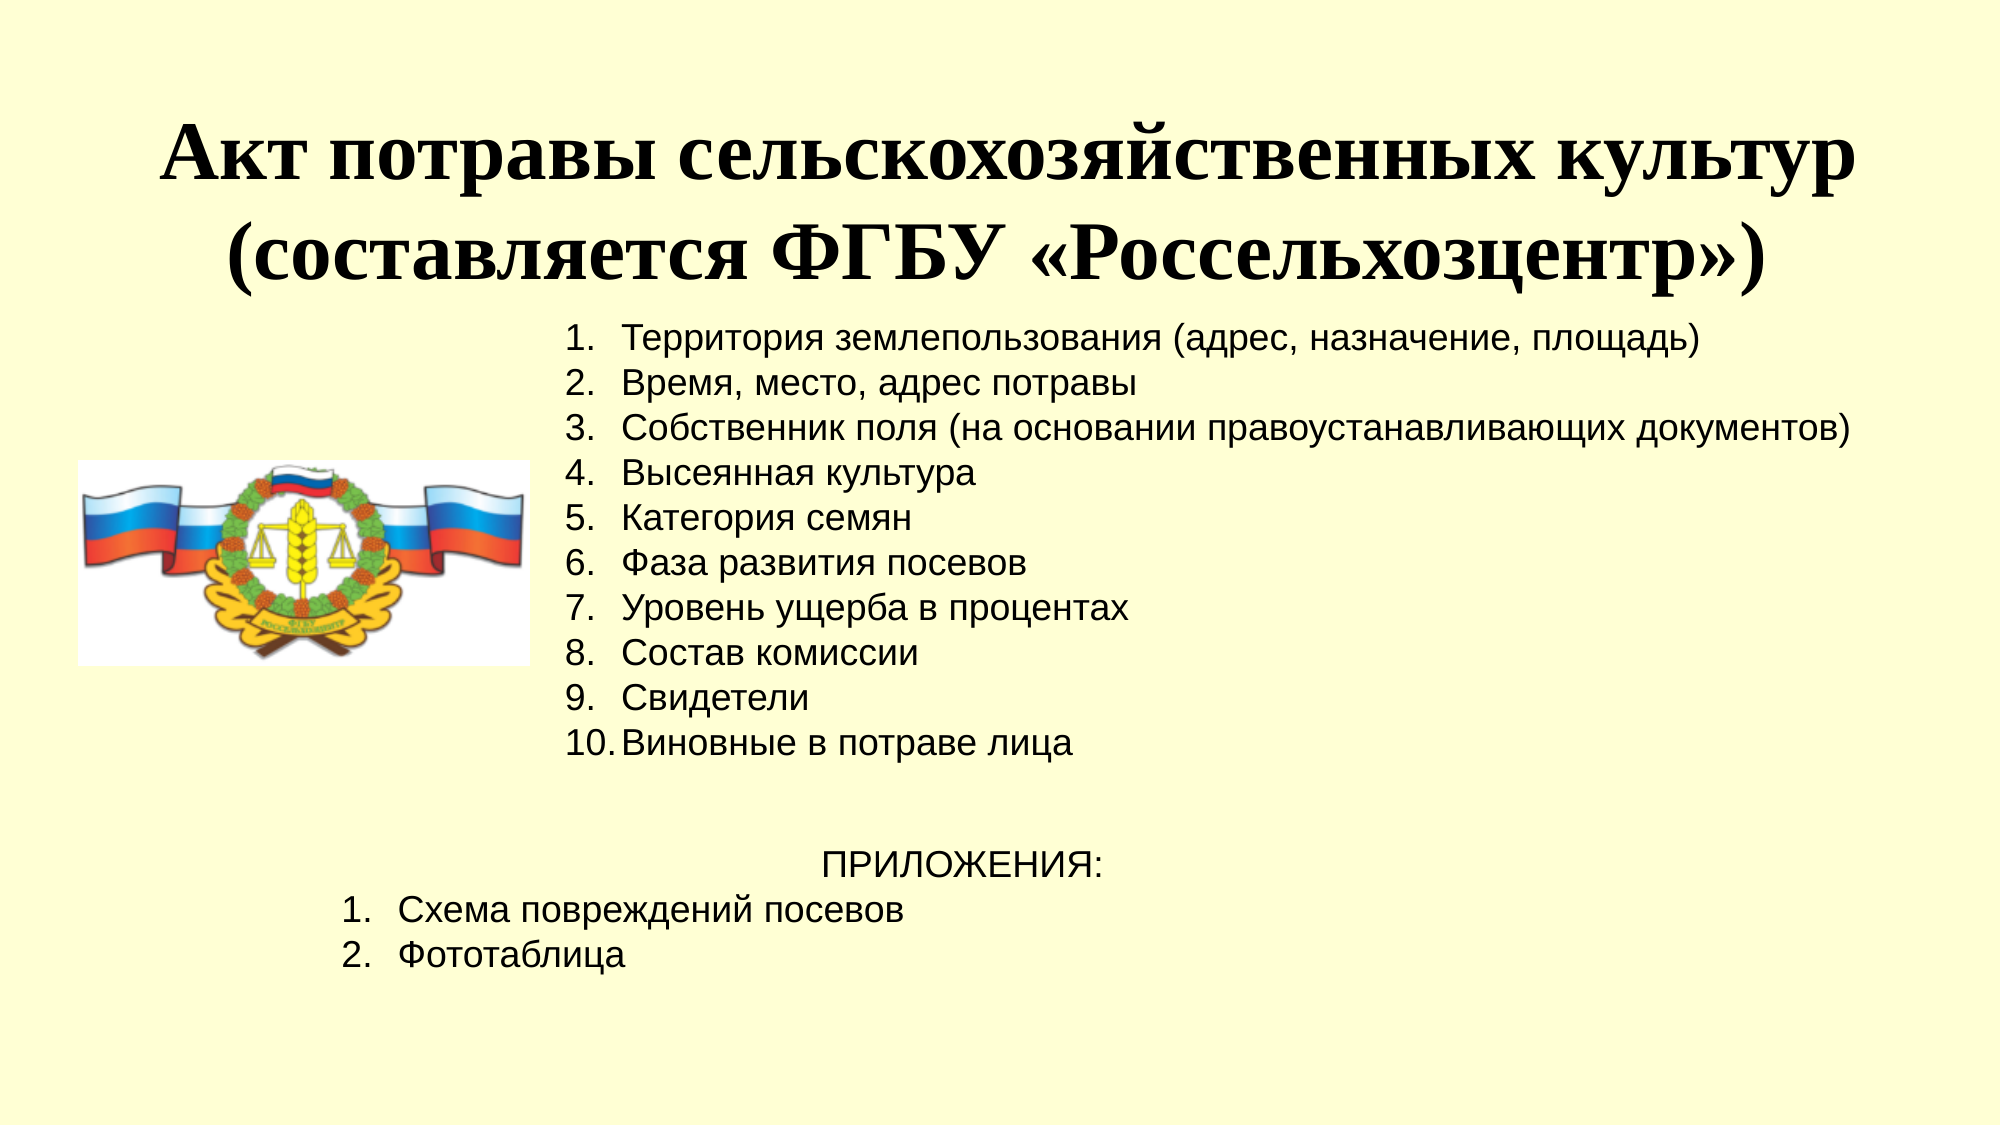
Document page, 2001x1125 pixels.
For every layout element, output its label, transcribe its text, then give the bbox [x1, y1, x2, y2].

text_box Акт потравы сельскохозяйственных культур (составляется ФГБУ «Россельхозцентр») [84, 88, 1934, 304]
picture [77, 460, 531, 666]
text_box ПРИЛОЖЕНИЯ: Схема повреждений посевов Фототаблица [326, 832, 1609, 1027]
text_box Территория землепользования (адрес, назначение, площадь) Время, место, адрес потравы Собственник поля (на основании правоустанавливающих документов) Высеянная культура Категория семян Фаза развития посевов Уровень ущерба в процентах Состав комиссии Свидетели Виновные в потраве лица [550, 305, 1867, 771]
